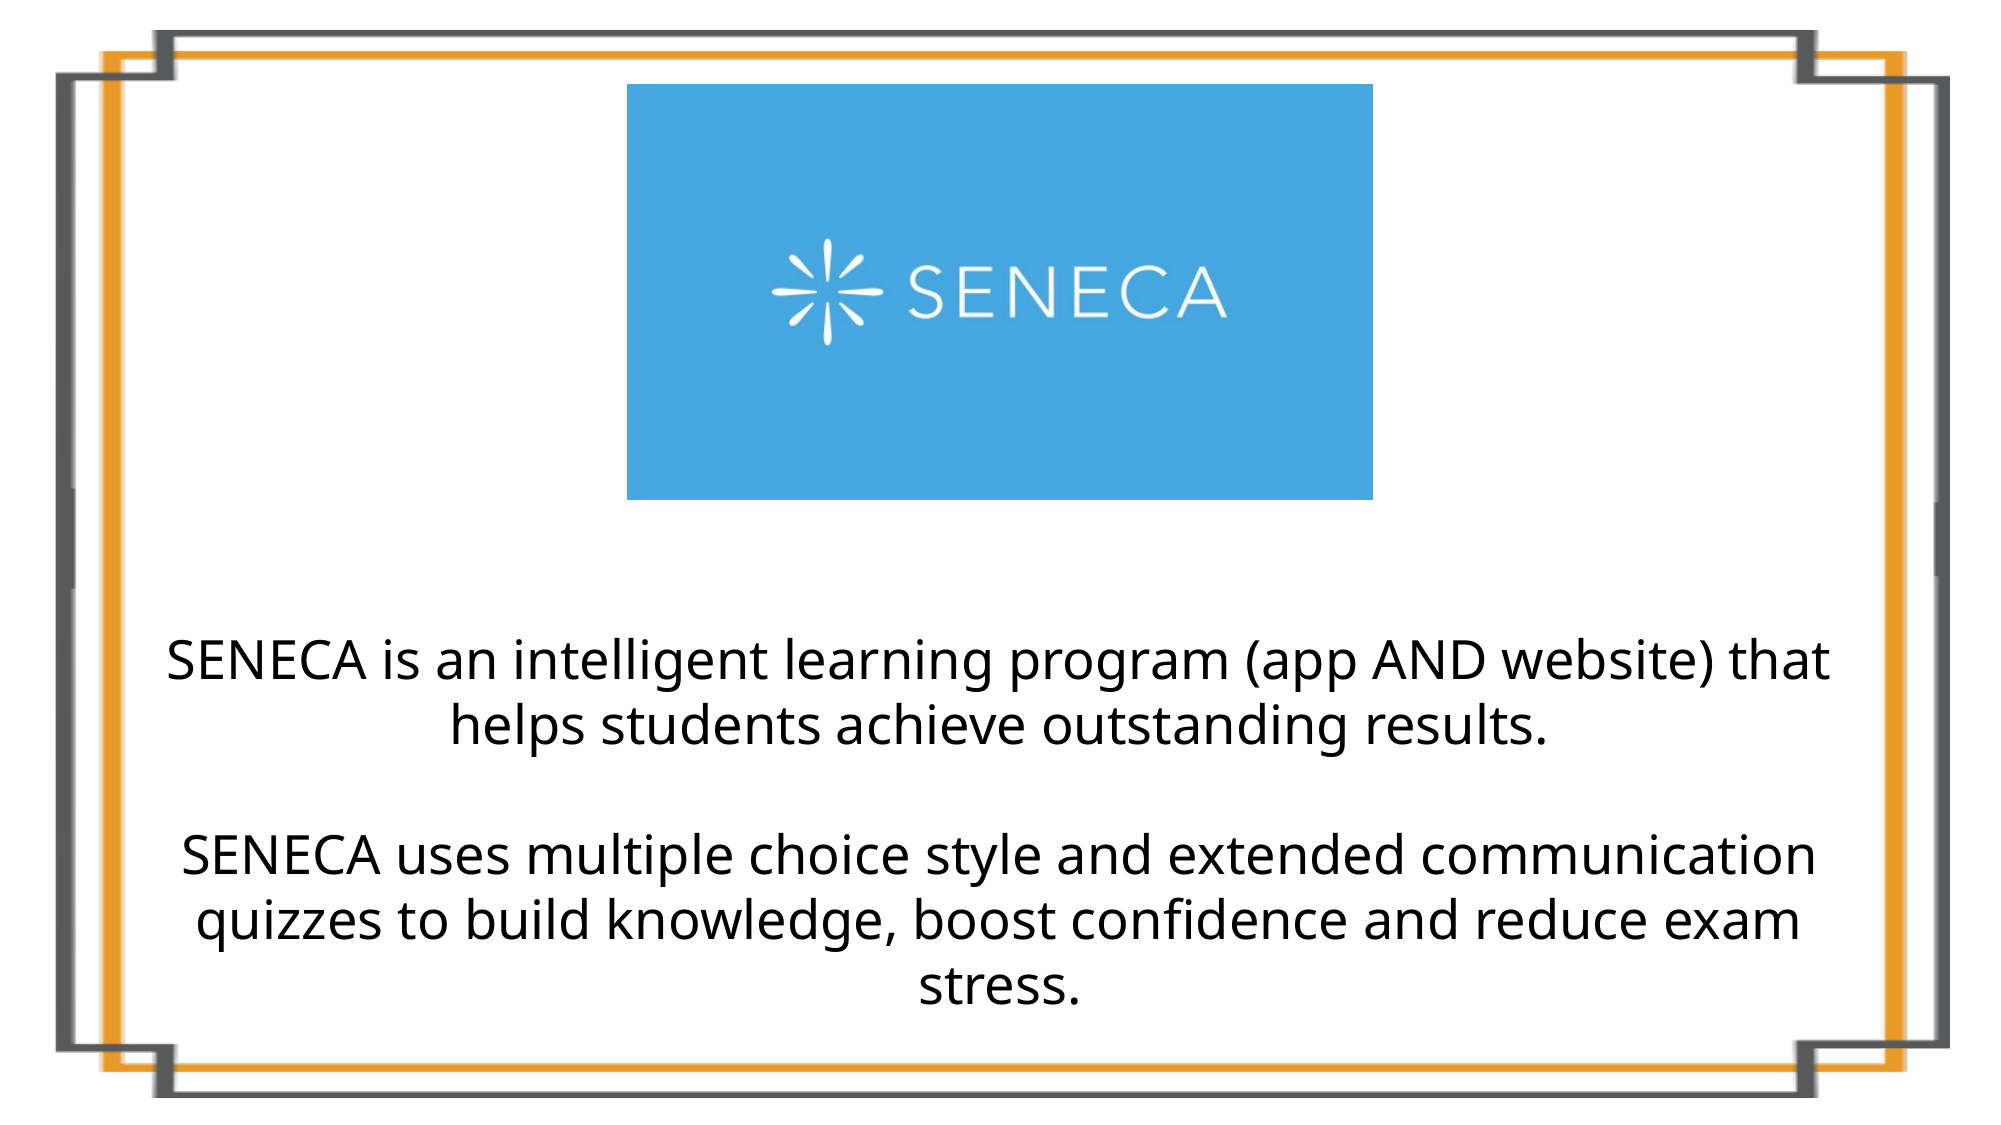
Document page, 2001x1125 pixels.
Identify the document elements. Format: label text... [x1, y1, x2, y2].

picture [627, 84, 1373, 500]
text_box SENECA is an intelligent learning program (app AND website) that helps students achieve outstanding results. SENECA uses multiple choice style and extended communication quizzes to build knowledge, boost confidence and reduce exam stress. [134, 618, 1866, 1023]
